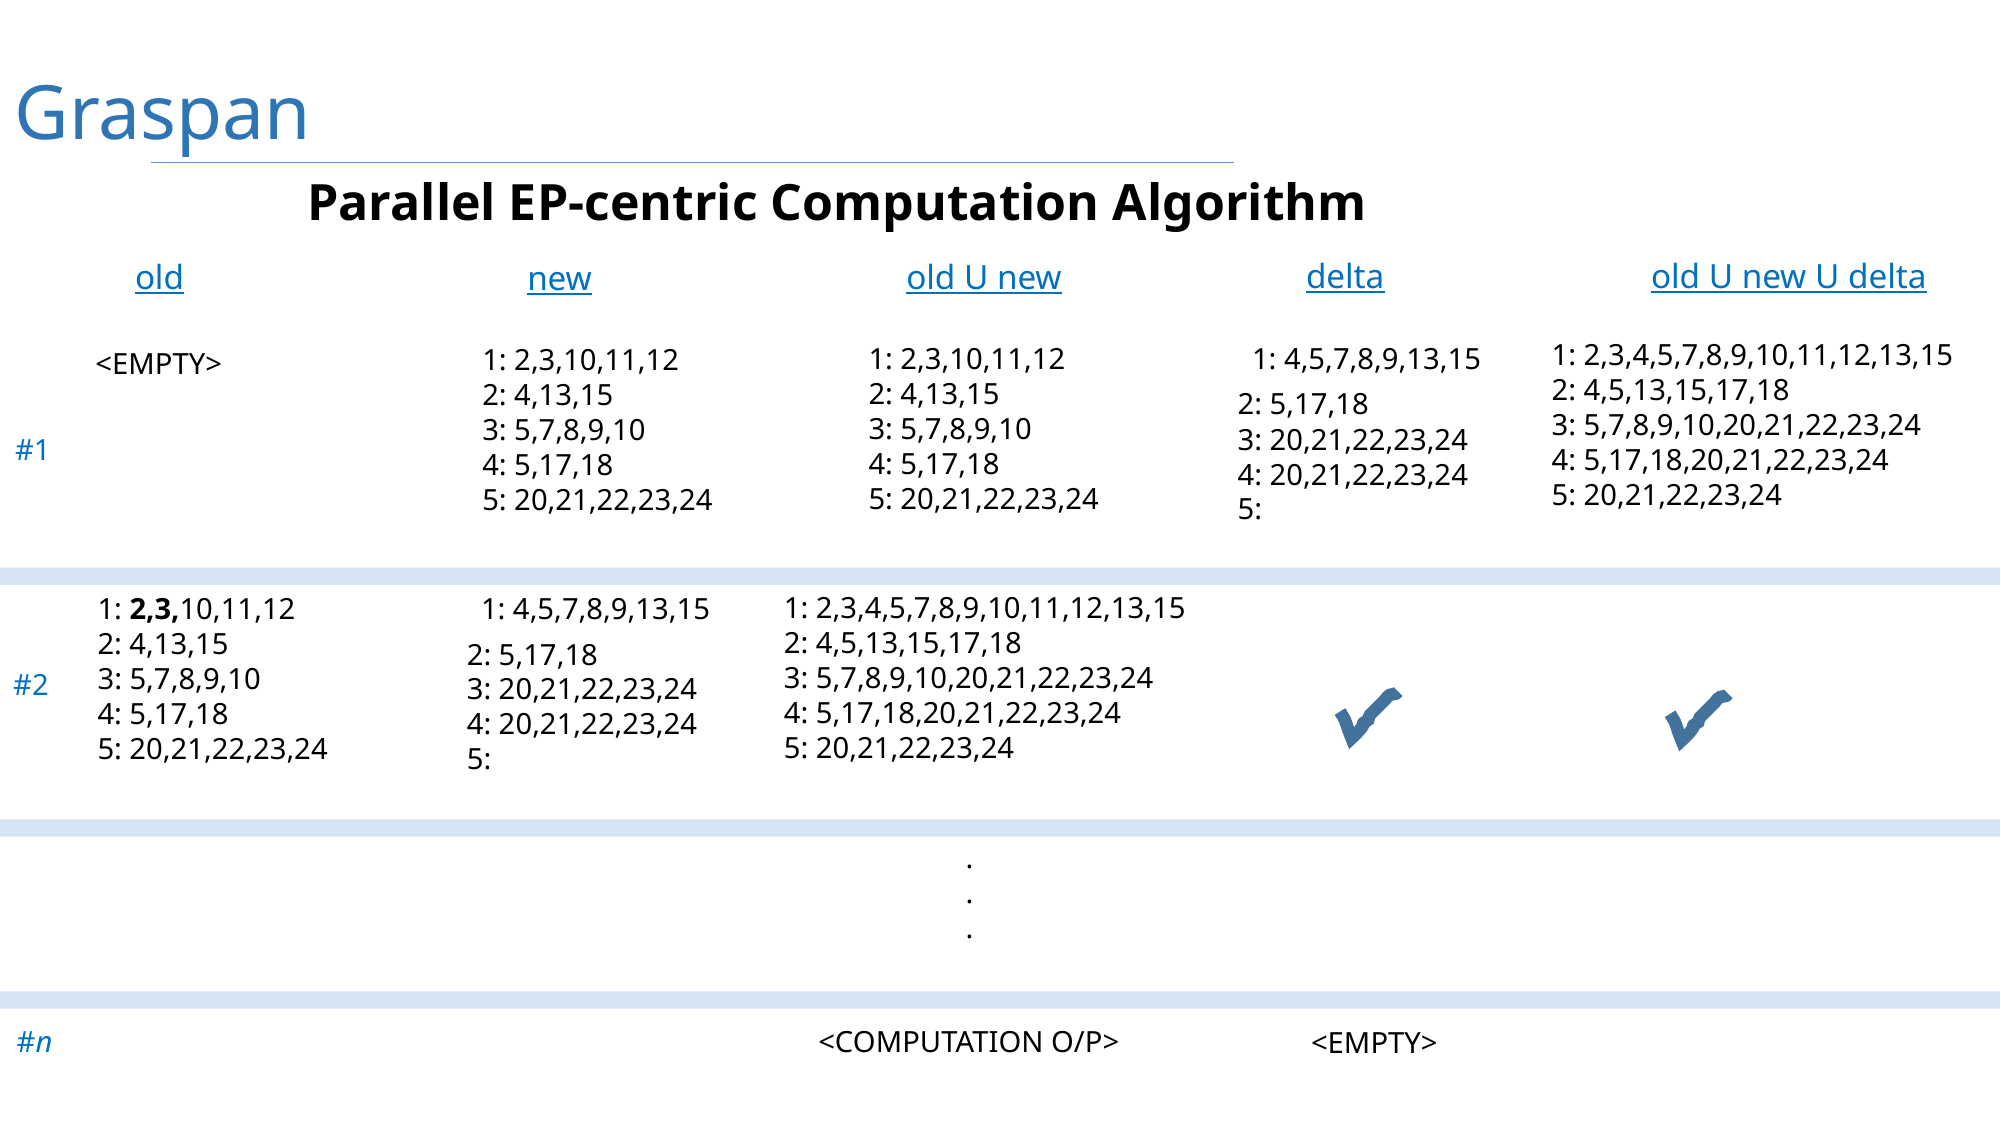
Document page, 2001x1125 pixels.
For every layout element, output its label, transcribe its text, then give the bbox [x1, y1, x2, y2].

text_box #2 [0, 658, 64, 709]
text_box Parallel EP-centric Computation Algorithm [292, 162, 1385, 238]
text_box 1: 2,3,4,5,7,8,9,10,11,12,13,15 2: 4,5,13,15,17,18 3: 5,7,8,9,10,20,21,22,23,24 4: 5,17,18,20,21,22,23,24 5: 20,21,22,23,24 [769, 581, 1261, 772]
text_box . . . [950, 832, 989, 952]
text_box 1: 4,5,7,8,9,13,15 [466, 586, 726, 628]
text_box delta [1291, 247, 1400, 303]
text_box 2: 5,17,18 3: 20,21,22,23,24 4: 20,21,22,23,24 5: [1223, 378, 1516, 534]
text_box 1: 2,3,10,11,12 2: 4,13,15 3: 5,7,8,9,10 4: 5,17,18 5: 20,21,22,23,24 [853, 333, 1114, 523]
text_box #n [1, 1016, 68, 1067]
text_box <COMPUTATION O/P> [756, 1016, 1182, 1067]
text_box 1: 2,3,10,11,12 2: 4,13,15 3: 5,7,8,9,10 4: 5,17,18 5: 20,21,22,23,24 [467, 334, 728, 524]
text_box new [512, 249, 608, 304]
text_box [0, 990, 2000, 1010]
text_box old U new [891, 248, 1077, 304]
text_box 1: 2,3,4,5,7,8,9,10,11,12,13,15 2: 4,5,13,15,17,18 3: 5,7,8,9,10,20,21,22,23,24 4: 5,17,18,20,21,22,23,24 5: 20,21,22,23,24 [1536, 329, 2000, 519]
text_box <EMPTY> [80, 337, 238, 388]
text_box old U new U delta [1636, 247, 1942, 303]
text_box [1339, 690, 1399, 741]
text_box [0, 818, 2000, 838]
text_box 2: 5,17,18 3: 20,21,22,23,24 4: 20,21,22,23,24 5: [452, 628, 741, 783]
text_box Graspan [0, 56, 997, 162]
text_box #1 [0, 423, 66, 474]
text_box 1: 2,3,10,11,12 2: 4,13,15 3: 5,7,8,9,10 4: 5,17,18 5: 20,21,22,23,24 [82, 586, 343, 773]
text_box [0, 567, 2000, 586]
text_box <EMPTY> [1296, 1016, 1453, 1067]
text_box old [120, 248, 199, 304]
text_box [1669, 693, 1730, 743]
text_box 1: 4,5,7,8,9,13,15 [1237, 333, 1497, 378]
